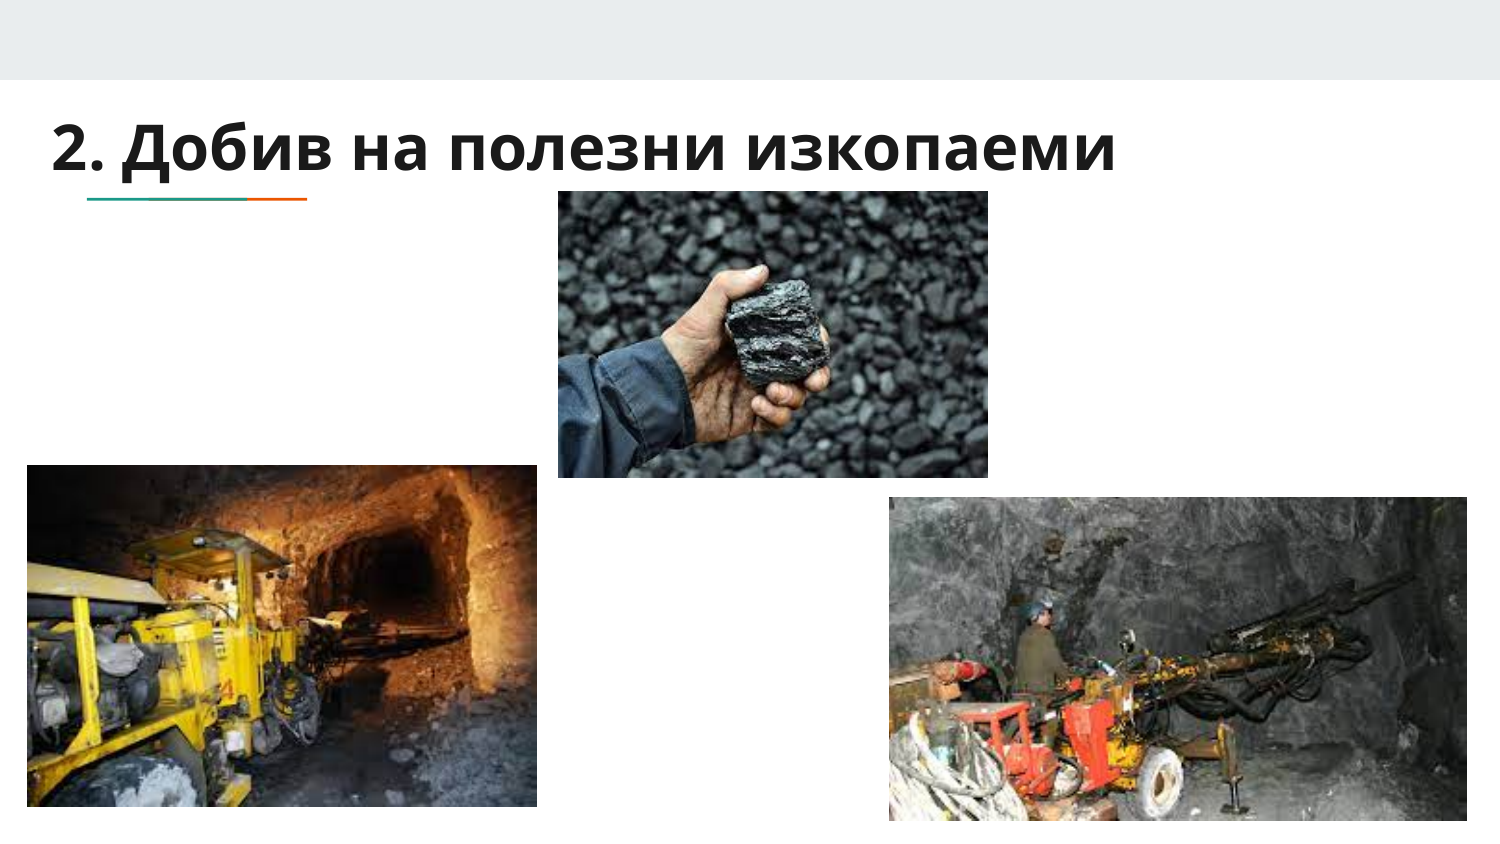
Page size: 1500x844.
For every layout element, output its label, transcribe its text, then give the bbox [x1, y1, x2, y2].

picture [889, 497, 1467, 821]
picture [26, 465, 538, 808]
picture [557, 191, 988, 478]
title 2. Добив на полезни изкопаеми [36, 92, 1299, 180]
